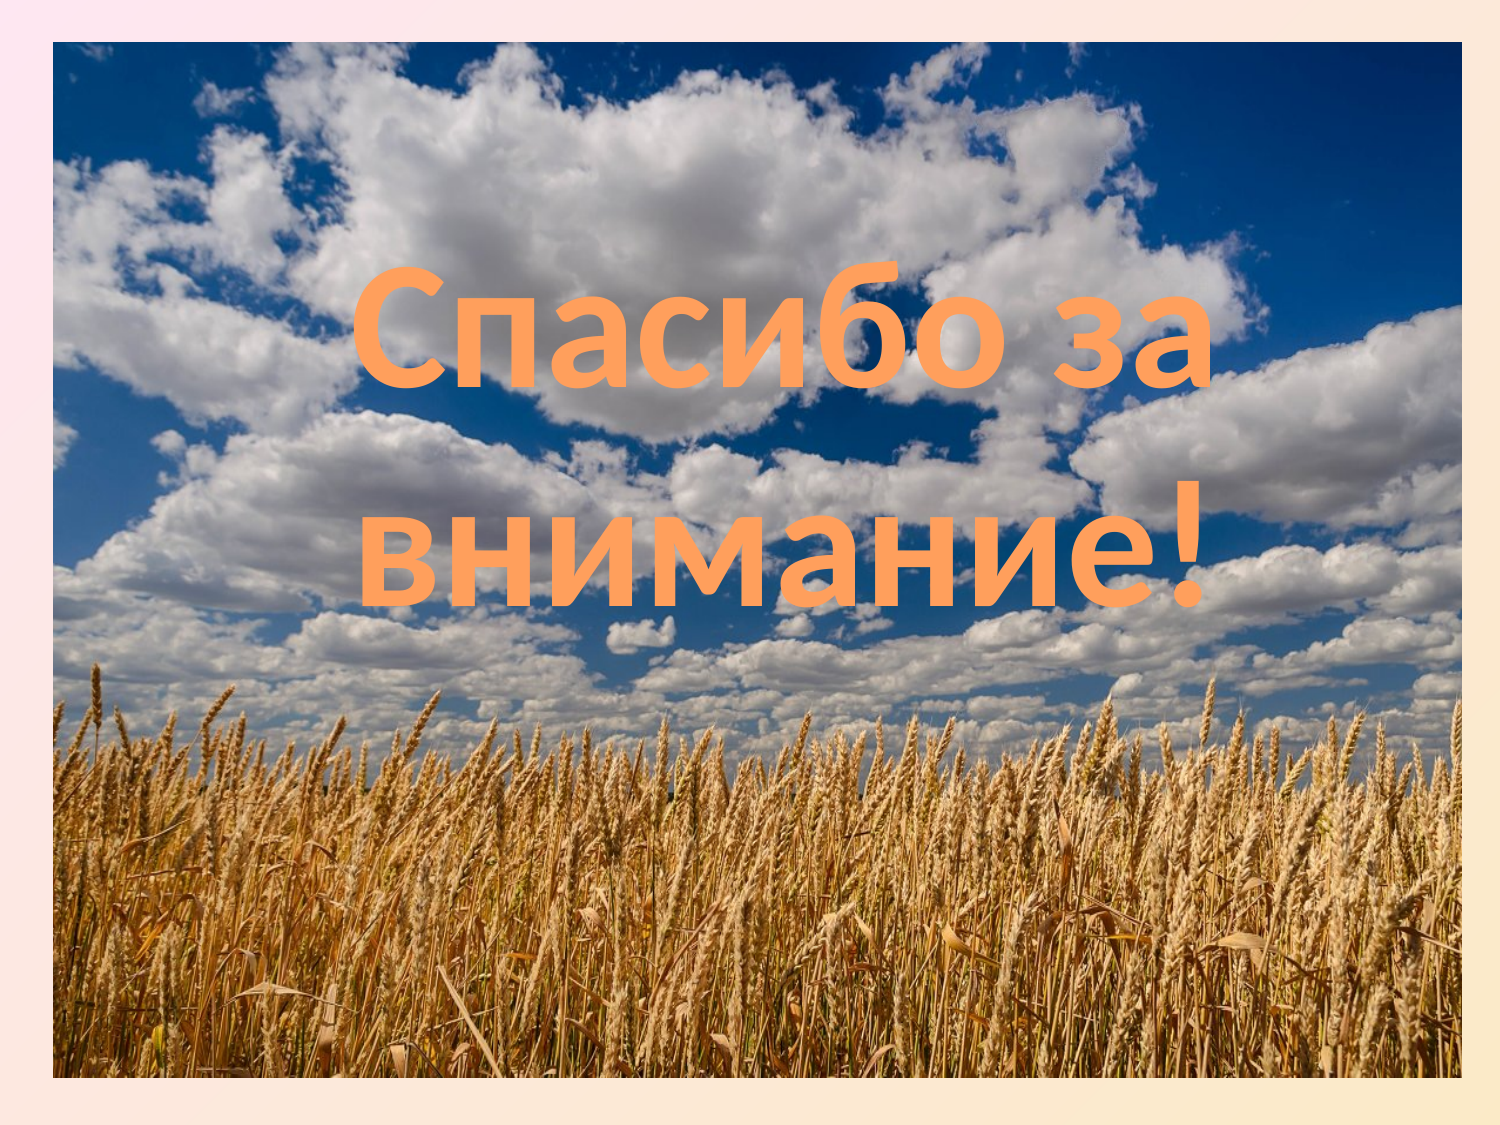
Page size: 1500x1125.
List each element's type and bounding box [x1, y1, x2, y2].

picture [52, 42, 1462, 1078]
